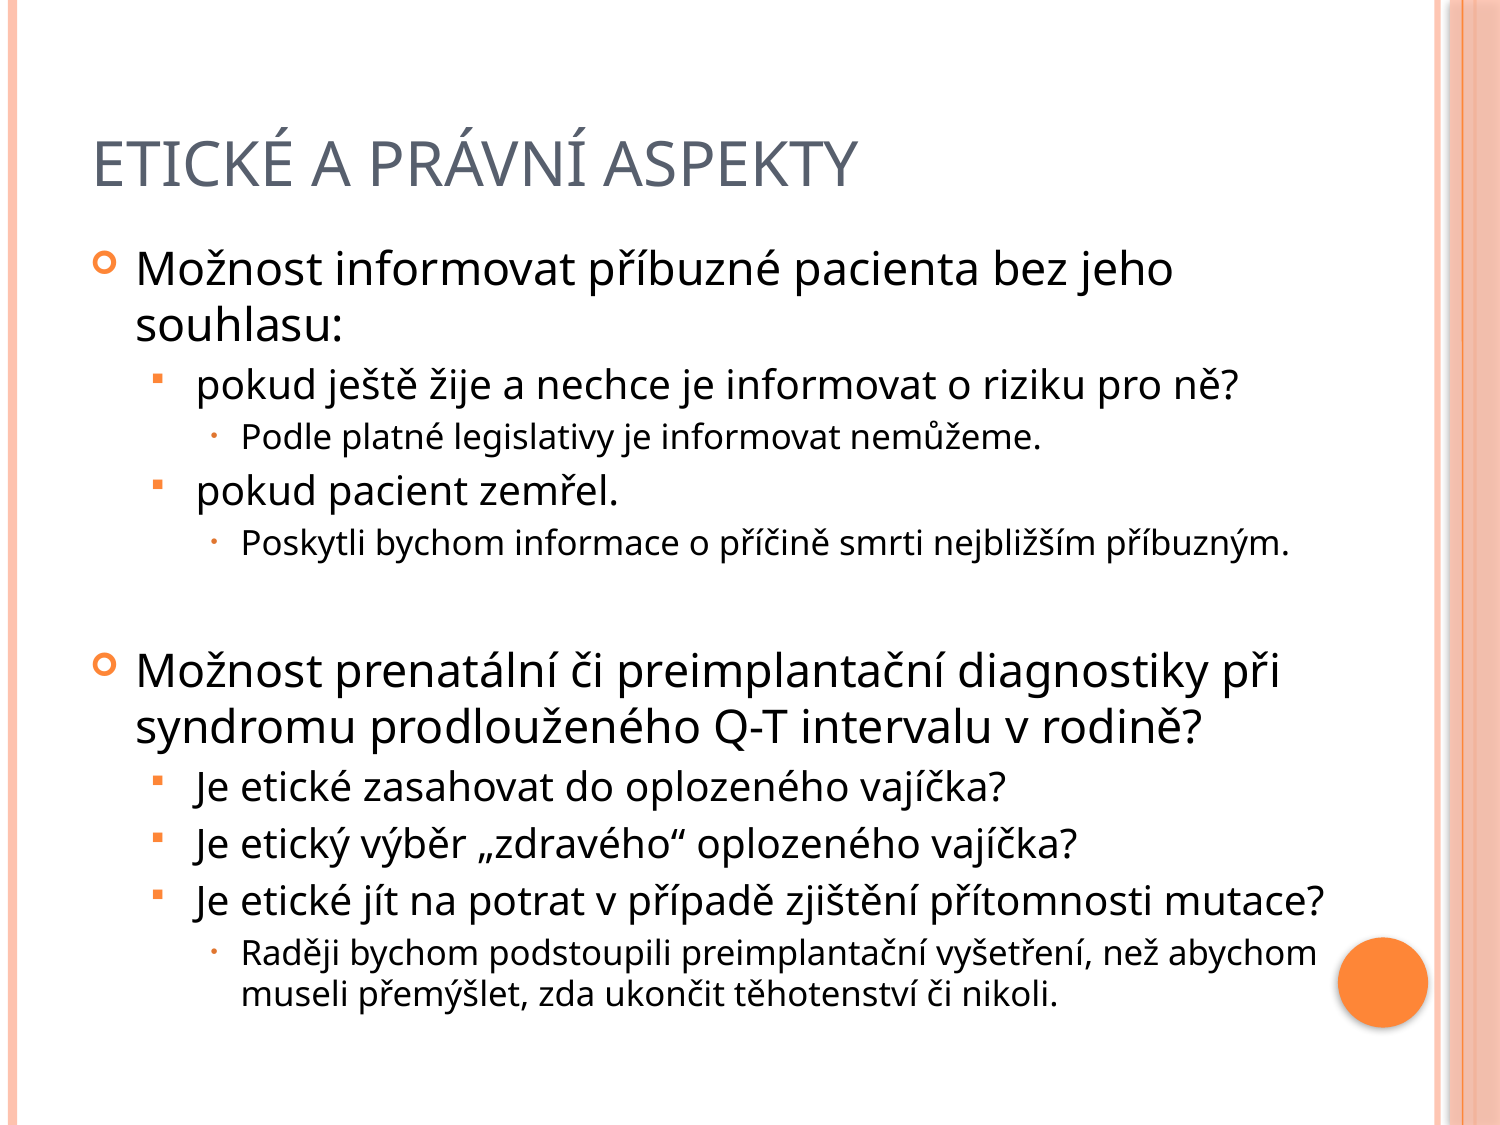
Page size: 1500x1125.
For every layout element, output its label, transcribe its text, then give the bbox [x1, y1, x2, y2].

title Etické a právní aspekty [76, 19, 1302, 207]
list Možnost informovat příbuzné pacienta bez jeho souhlasu: pokud ještě žije a nechce je informovat o riziku pro ně? Podle platné legislativy je informovat nemůžeme. pokud pacient zemřel. Poskytli bychom informace o příčině smrti nejbližším příbuzným. Možnost prenatální či preimplantační diagnostiky při syndromu prodlouženého Q-T intervalu v rodině? Je etické zasahovat do oplozeného vajíčka? Je etický výběr „zdravého“ oplozeného vajíčka? Je etické jít na potrat v případě zjištění přítomnosti mutace? Raději bychom podstoupili preimplantační vyšetření, než abychom museli přemýšlet, zda ukončit těhotenství či nikoli. [74, 231, 1353, 1063]
